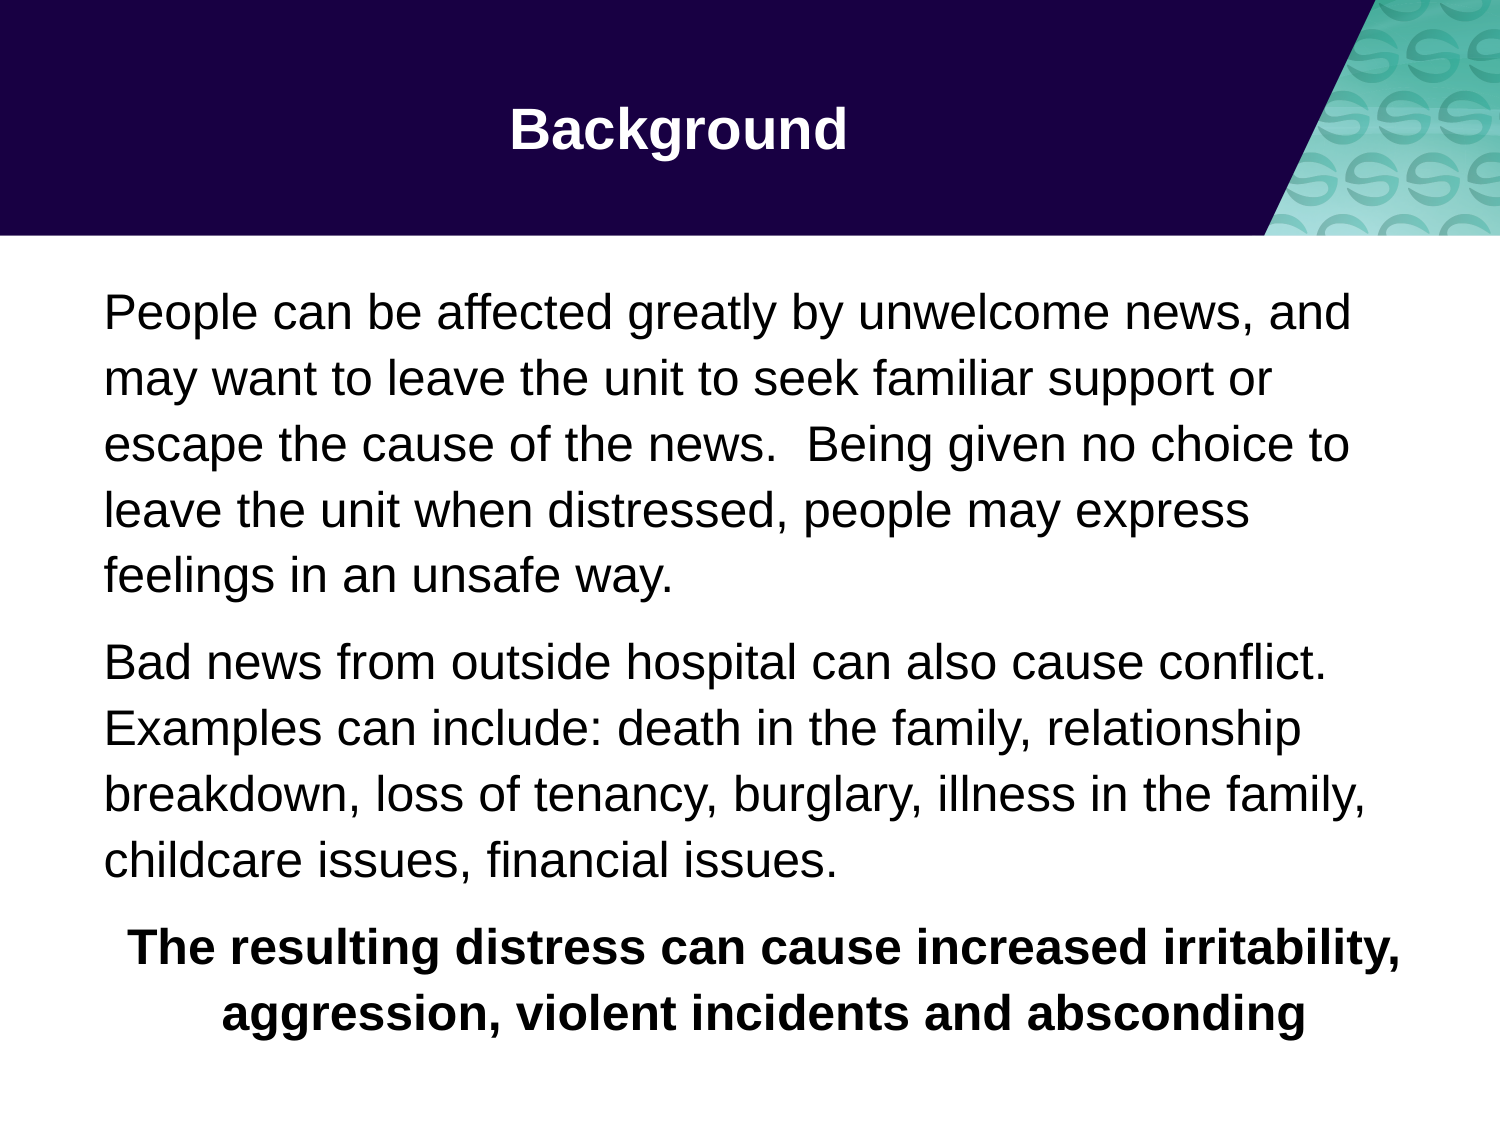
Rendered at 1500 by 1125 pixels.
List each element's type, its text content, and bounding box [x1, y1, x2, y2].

title Background [88, 77, 1270, 187]
list People can be affected greatly by unwelcome news, and may want to leave the unit to seek familiar support or escape the cause of the news. Being given no choice to leave the unit when distressed, people may express feelings in an unsafe way. Bad news from outside hospital can also cause conflict. Examples can include: death in the family, relationship breakdown, loss of tenancy, burglary, illness in the family, childcare issues, financial issues. The resulting distress can cause increased irritability, aggression, violent incidents and absconding [88, 265, 1441, 1062]
picture [0, 0, 1500, 1125]
